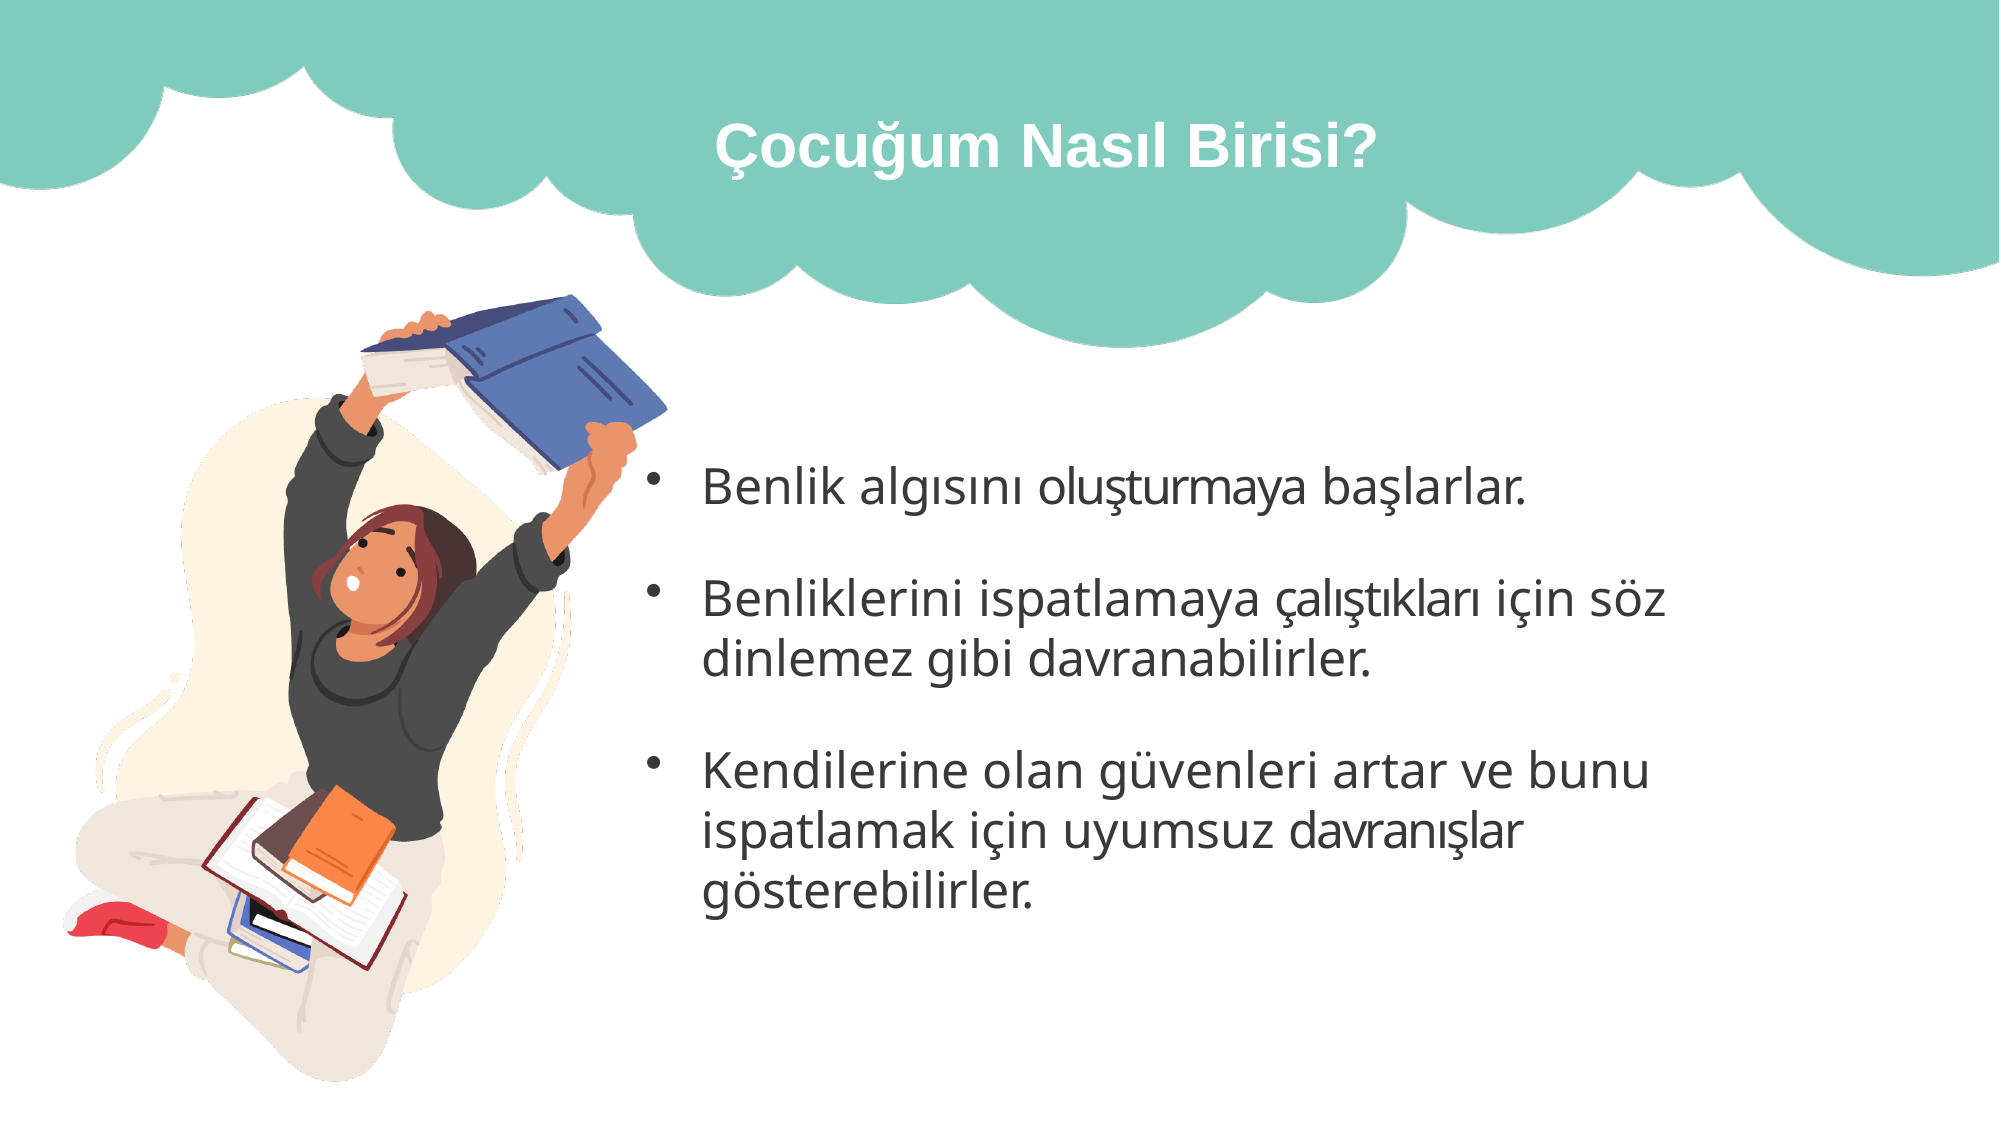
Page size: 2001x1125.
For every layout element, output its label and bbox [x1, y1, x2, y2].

text_box [0, 0, 2000, 1099]
